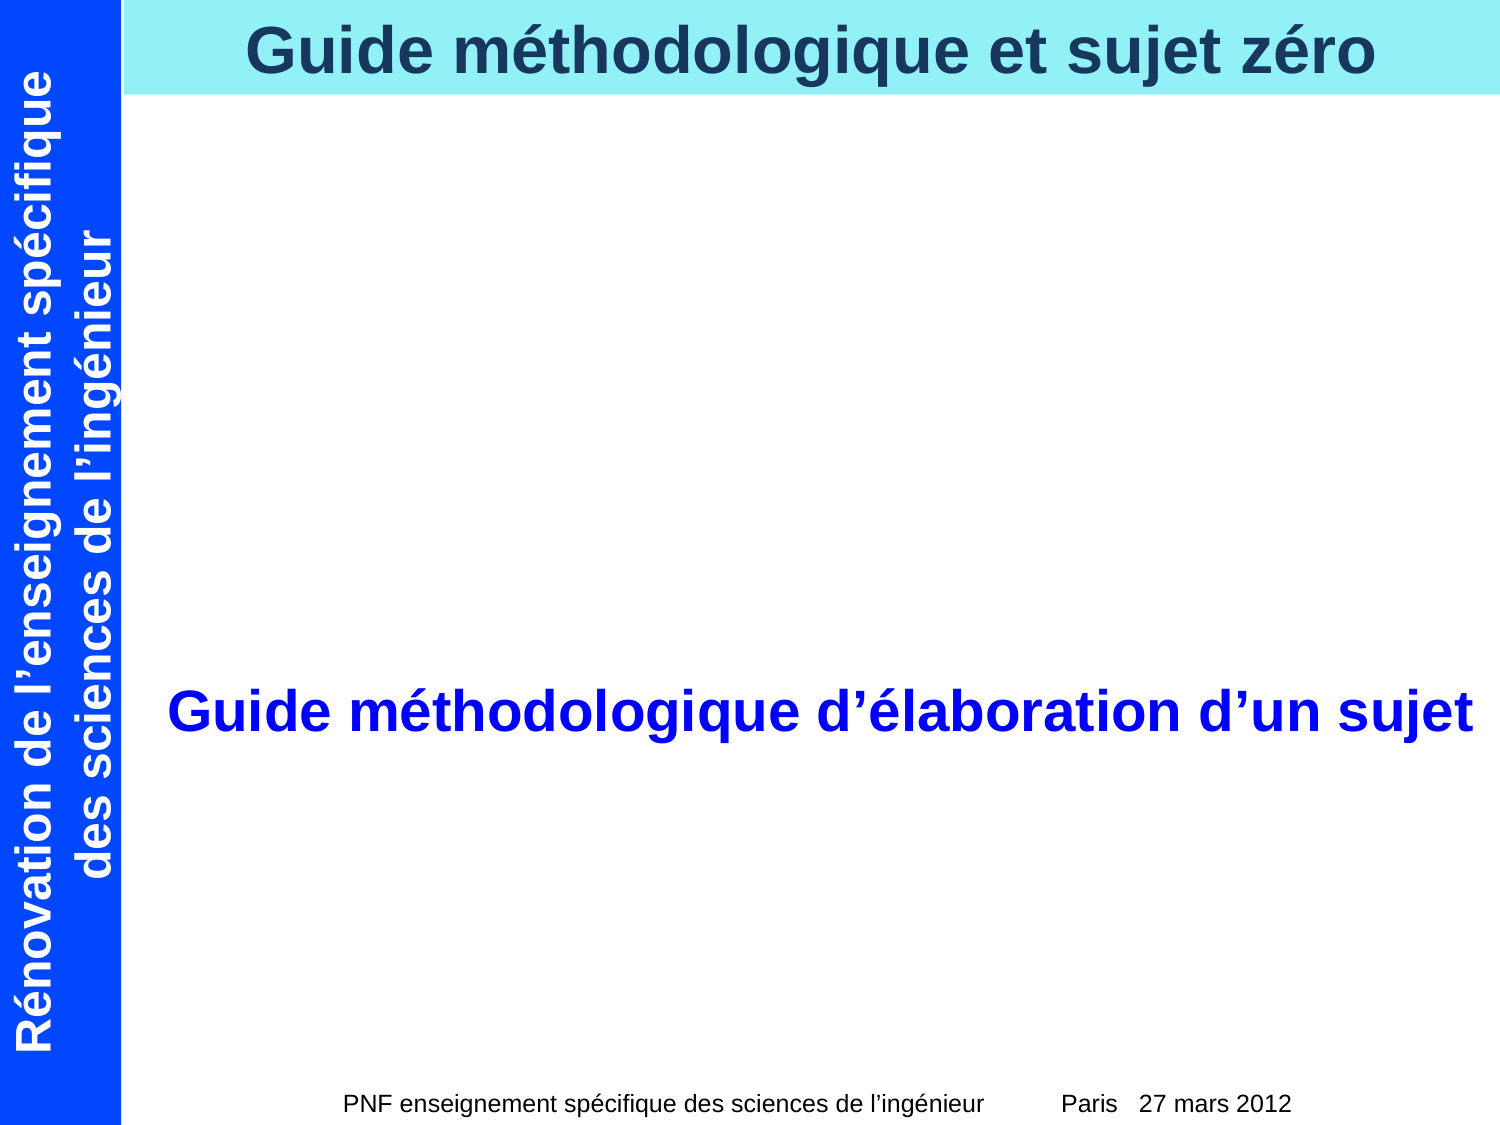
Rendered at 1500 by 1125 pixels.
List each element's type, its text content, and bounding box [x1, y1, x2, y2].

text_box Guide méthodologique d’élaboration d’un sujet [135, 665, 1500, 751]
